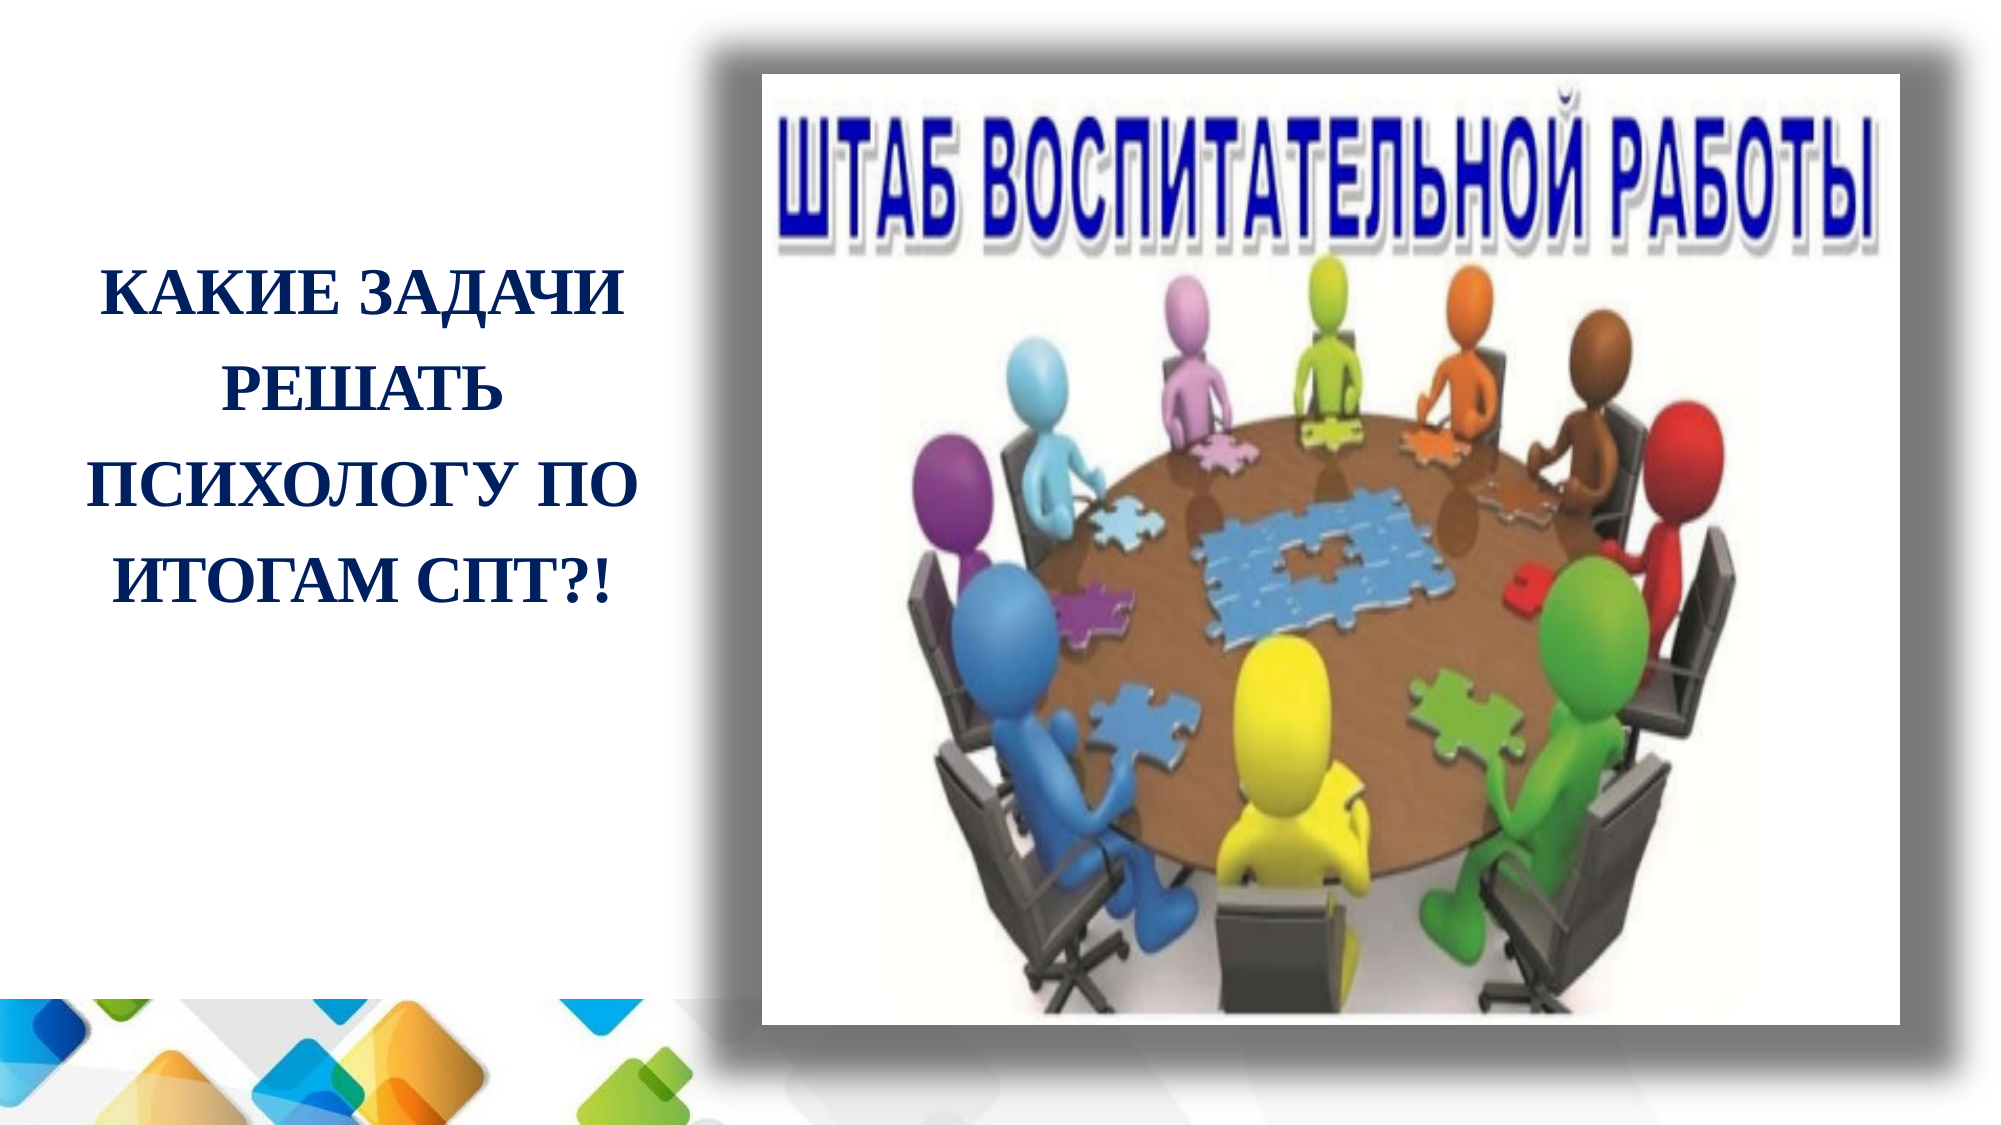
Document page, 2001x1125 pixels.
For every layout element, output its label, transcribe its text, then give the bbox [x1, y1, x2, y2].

text_box КАКИЕ ЗАДАЧИ РЕШАТЬ ПСИХОЛОГУ ПО ИТОГАМ СПТ?! [77, 229, 647, 616]
picture [0, 0, 2000, 1125]
